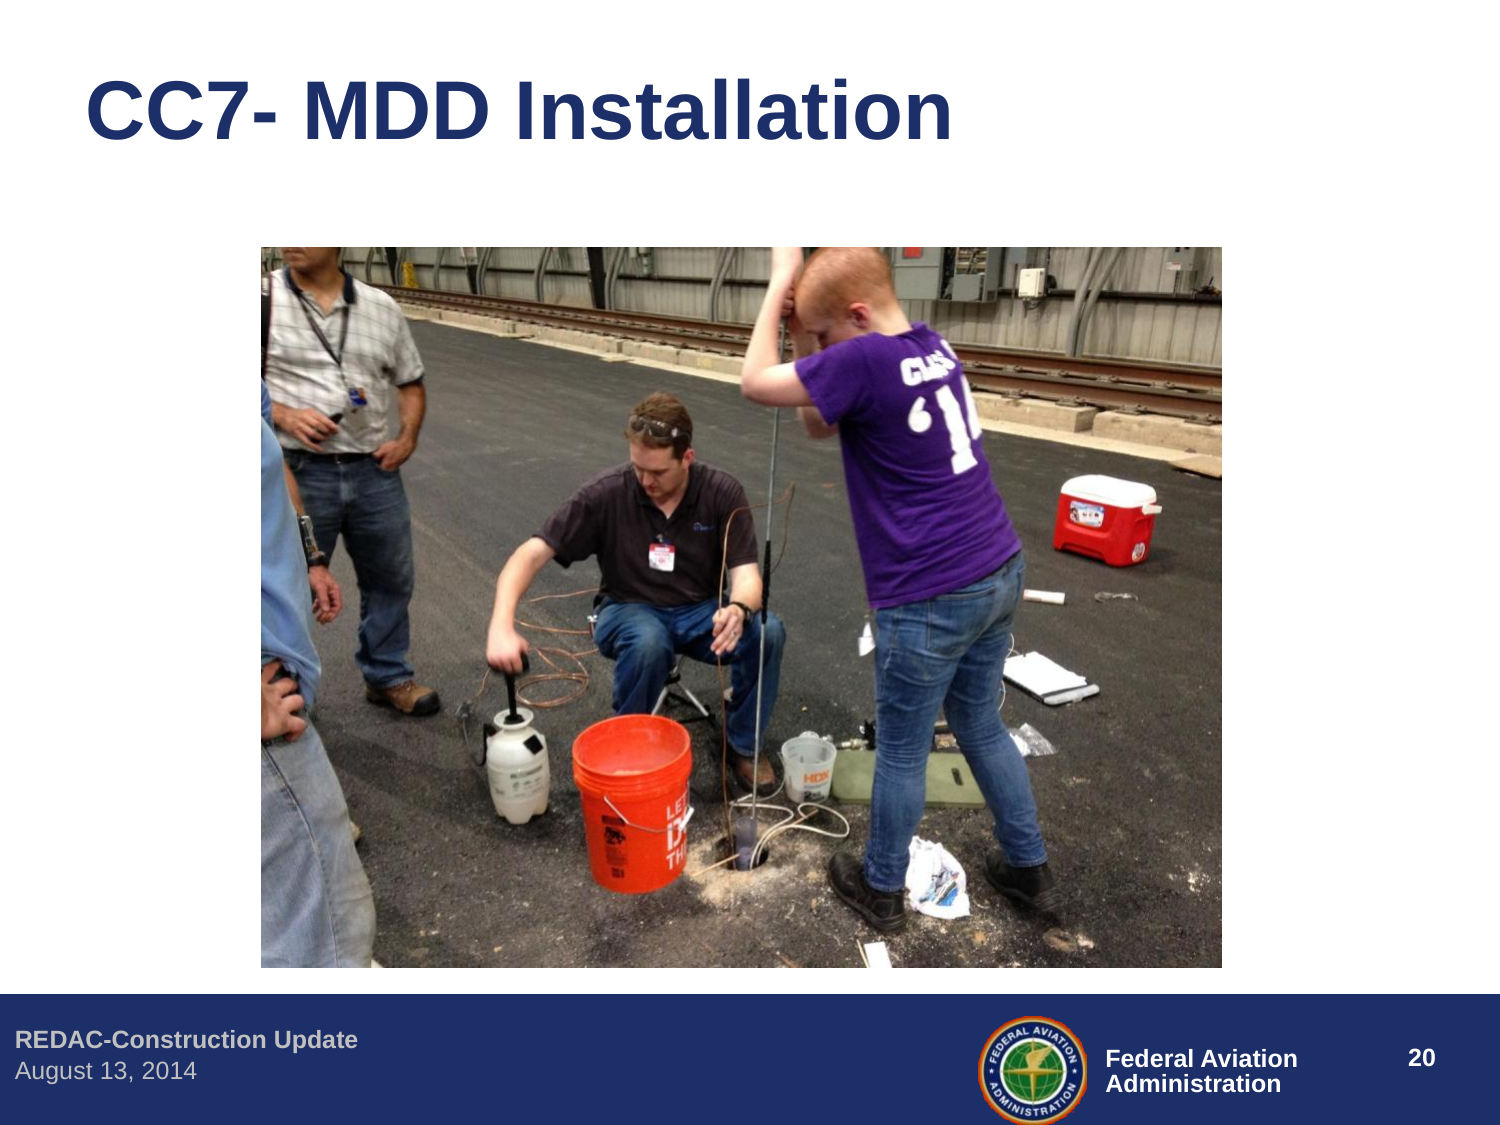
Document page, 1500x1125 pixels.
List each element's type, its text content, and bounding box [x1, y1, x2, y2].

picture [978, 1016, 1087, 1125]
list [261, 247, 1222, 968]
title CC7- MDD Installation [70, 56, 1461, 157]
